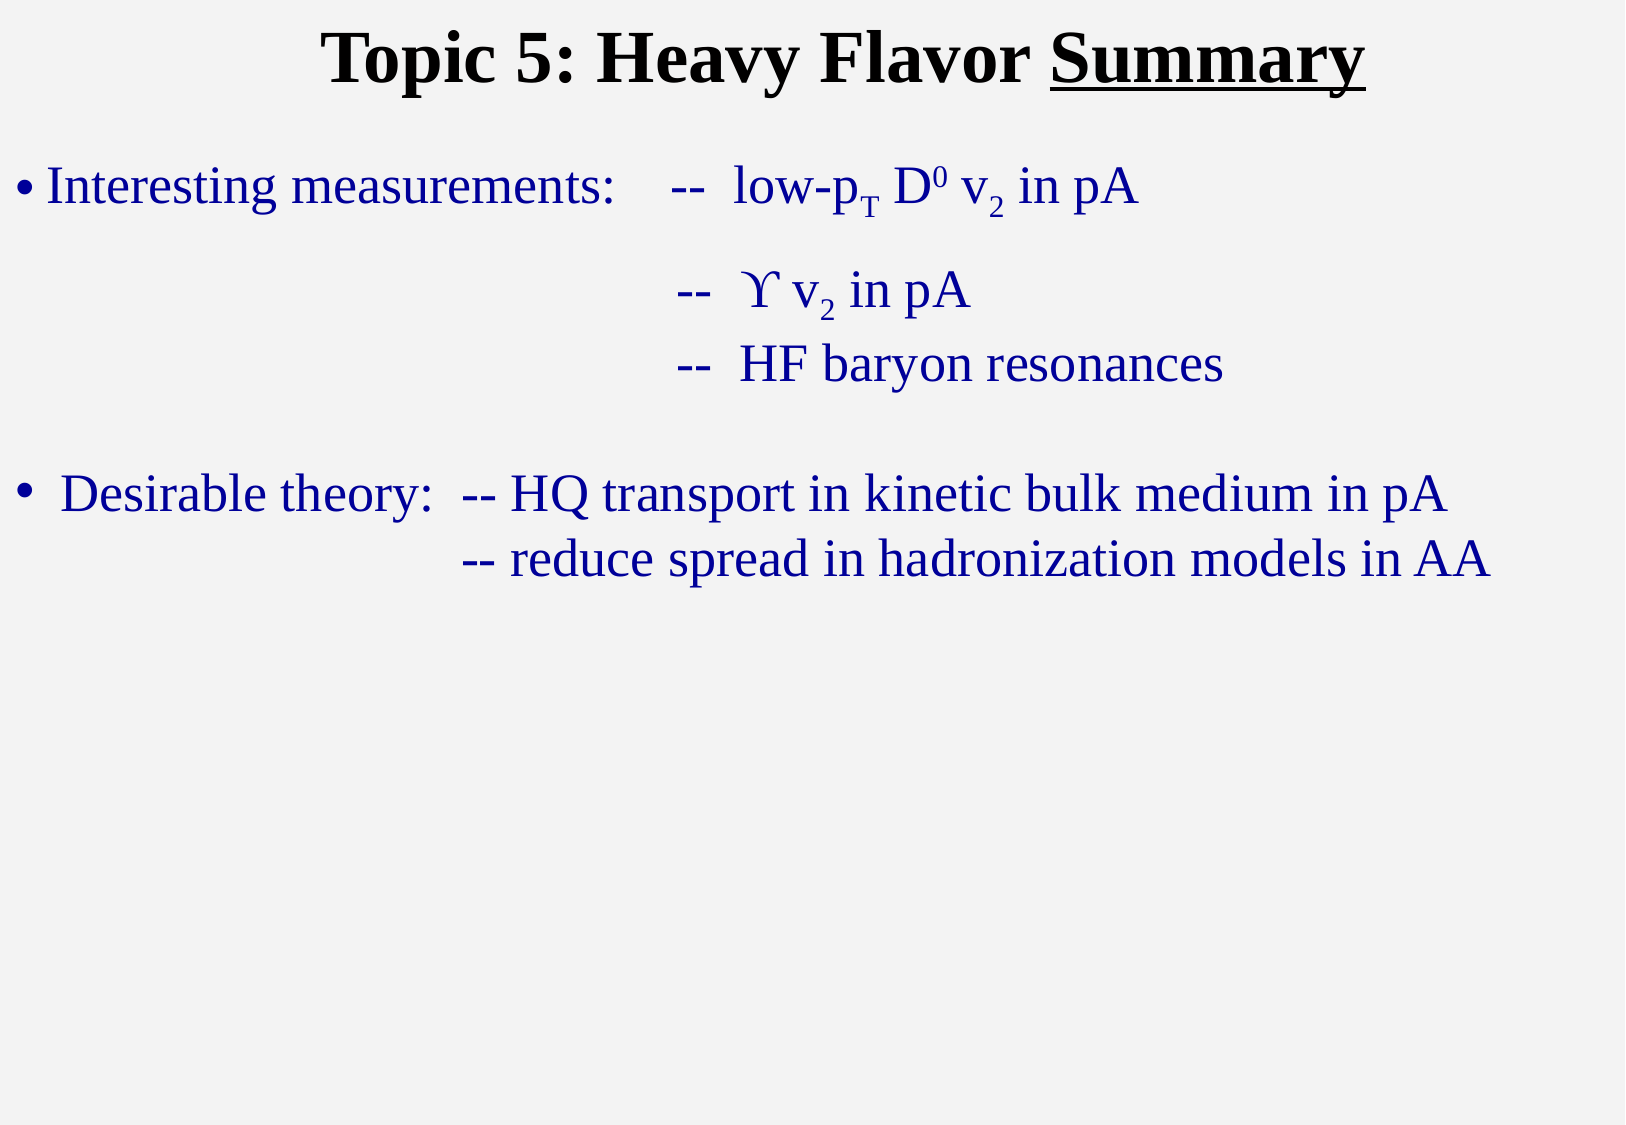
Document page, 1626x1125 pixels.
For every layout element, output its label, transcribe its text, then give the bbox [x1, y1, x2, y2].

text_box Topic 5: Heavy Flavor Summary [305, 0, 1383, 106]
text_box Interesting measurements: -- low-pT D0 v2 in pA -- ϒ v2 in pA -- HF baryon resonances Desirable theory: -- HQ transport in kinetic bulk medium in pA -- reduce spread in hadronization models in AA [0, 112, 1588, 595]
